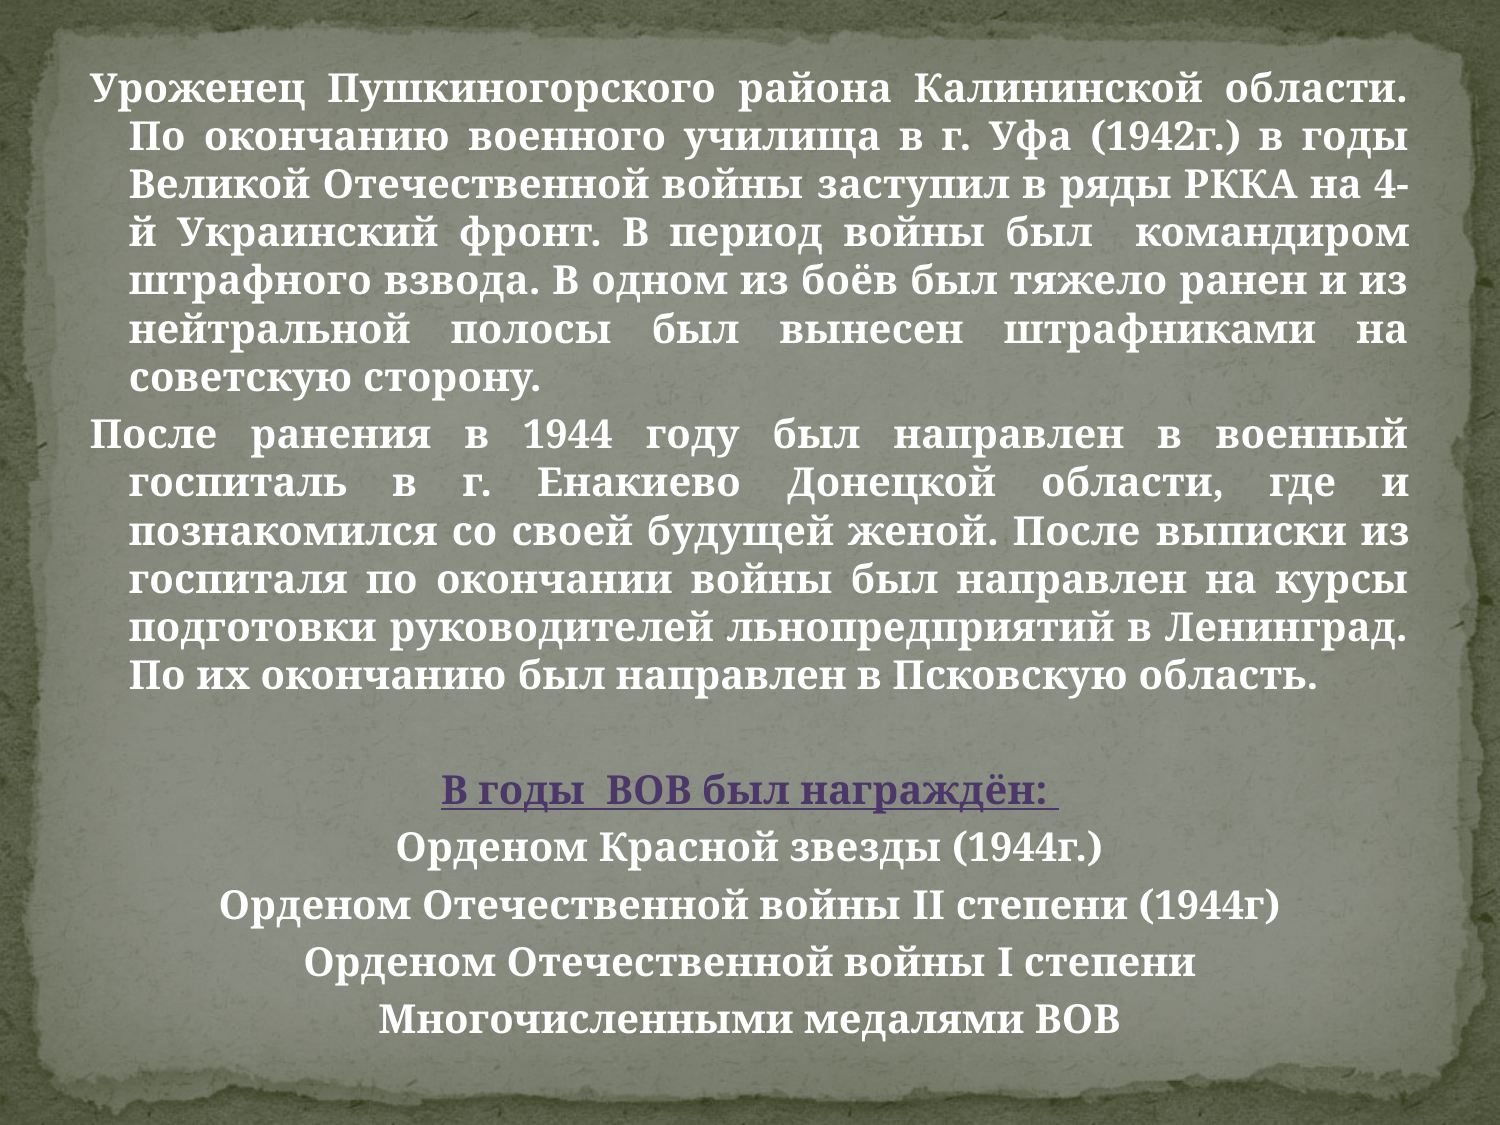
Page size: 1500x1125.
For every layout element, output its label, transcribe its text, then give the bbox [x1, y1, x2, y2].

list Уроженец Пушкиногорского района Калининской области. По окончанию военного училища в г. Уфа (1942г.) в годы Великой Отечественной войны заступил в ряды РККА на 4-й Украинский фронт. В период войны был командиром штрафного взвода. В одном из боёв был тяжело ранен и из нейтральной полосы был вынесен штрафниками на советскую сторону. После ранения в 1944 году был направлен в военный госпиталь в г. Енакиево Донецкой области, где и познакомился со своей будущей женой. После выписки из госпиталя по окончании войны был направлен на курсы подготовки руководителей льнопредприятий в Ленинград. По их окончанию был направлен в Псковскую область. В годы ВОВ был награждён: Орденом Красной звезды (1944г.) Орденом Отечественной войны II степени (1944г) Орденом Отечественной войны I степени Многочисленными медалями ВОВ [75, 54, 1425, 1059]
